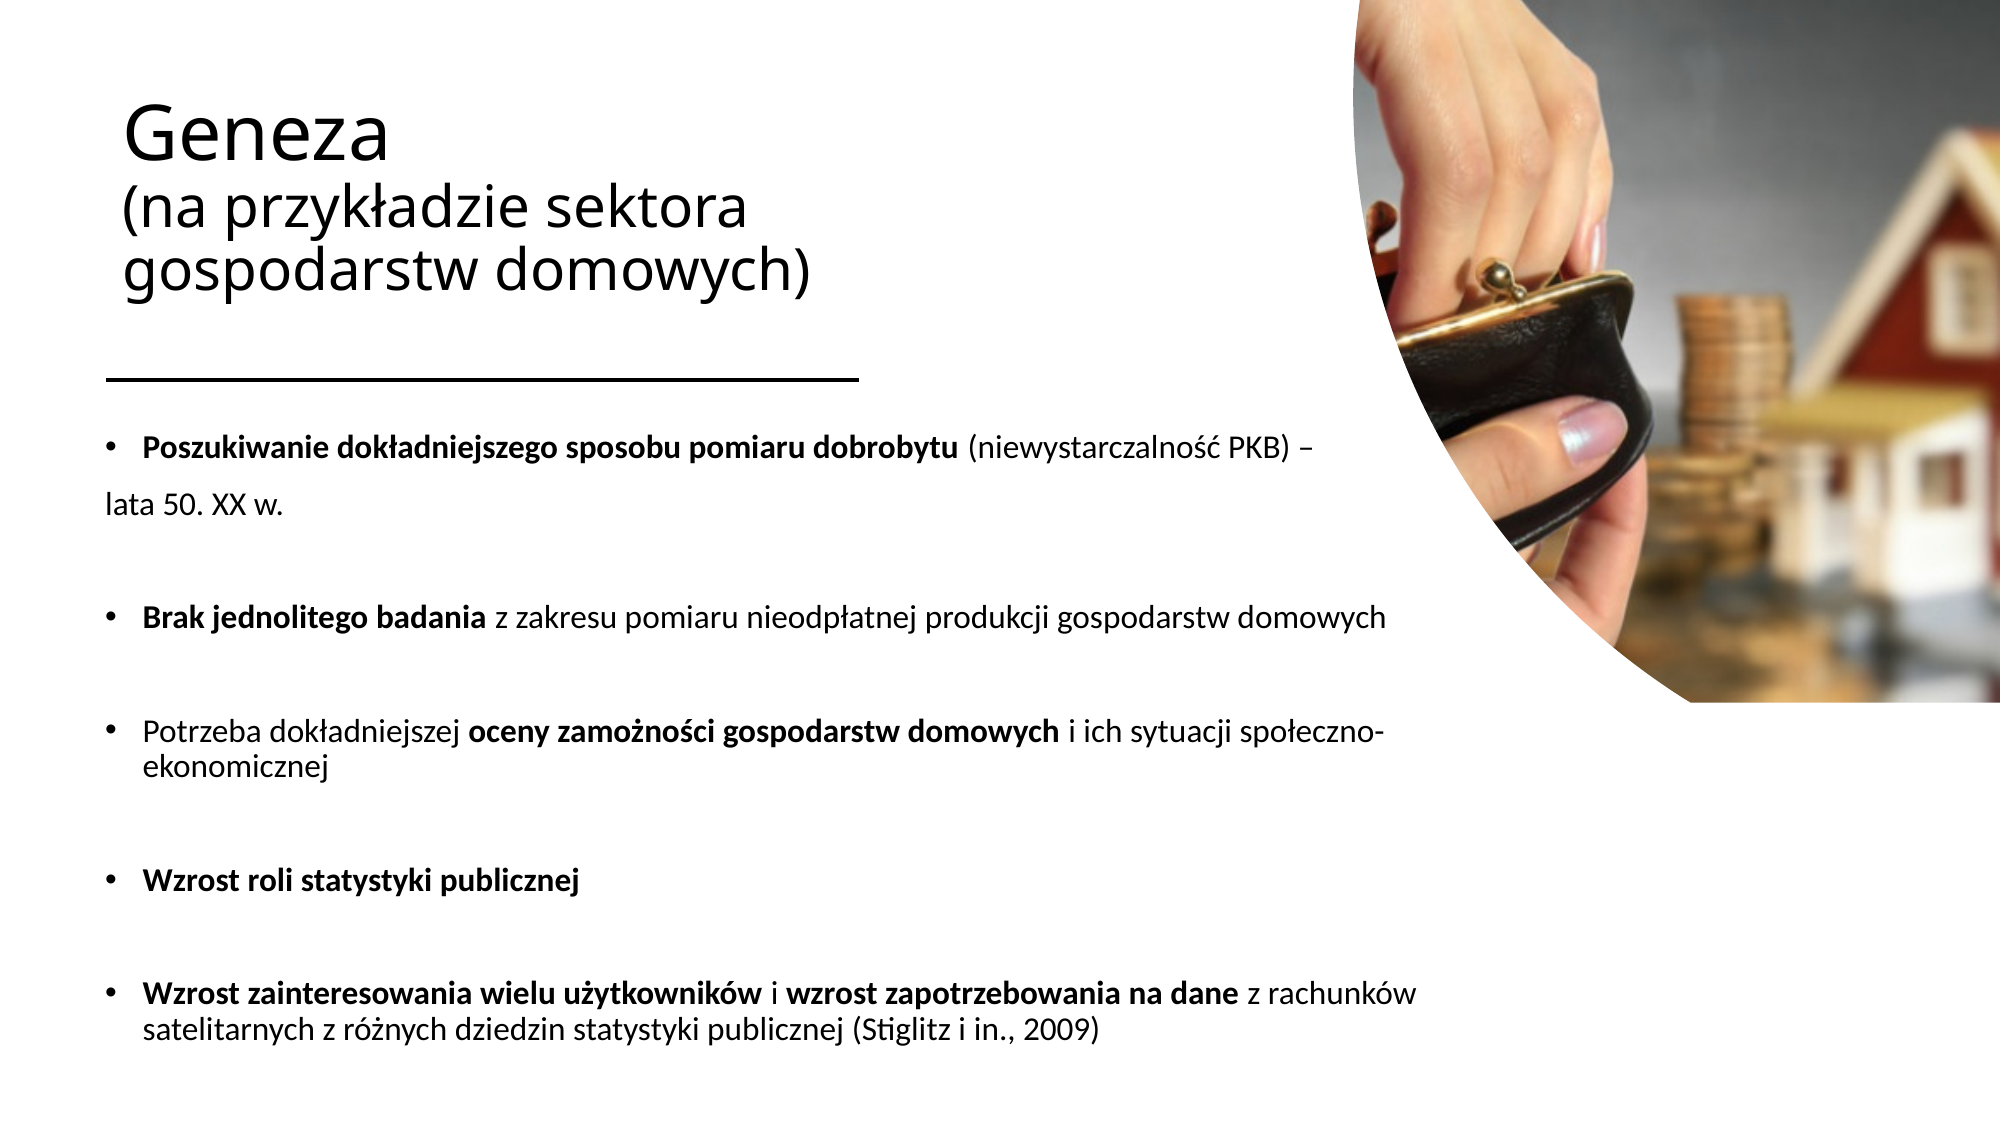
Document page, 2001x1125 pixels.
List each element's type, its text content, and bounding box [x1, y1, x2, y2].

title Geneza (na przykładzie sektora gospodarstw domowych) [107, 59, 948, 338]
list Poszukiwanie dokładniejszego sposobu pomiaru dobrobytu (niewystarczalność PKB) – lata 50. XX w. Brak jednolitego badania z zakresu pomiaru nieodpłatnej produkcji gospodarstw domowych Potrzeba dokładniejszej oceny zamożności gospodarstw domowych i ich sytuacji społeczno-ekonomicznej Wzrost roli statystyki publicznej Wzrost zainteresowania wielu użytkowników i wzrost zapotrzebowania na dane z rachunków satelitarnych z różnych dziedzin statystyki publicznej (Stiglitz i in., 2009) [90, 422, 1464, 1125]
picture [1353, 0, 2000, 703]
